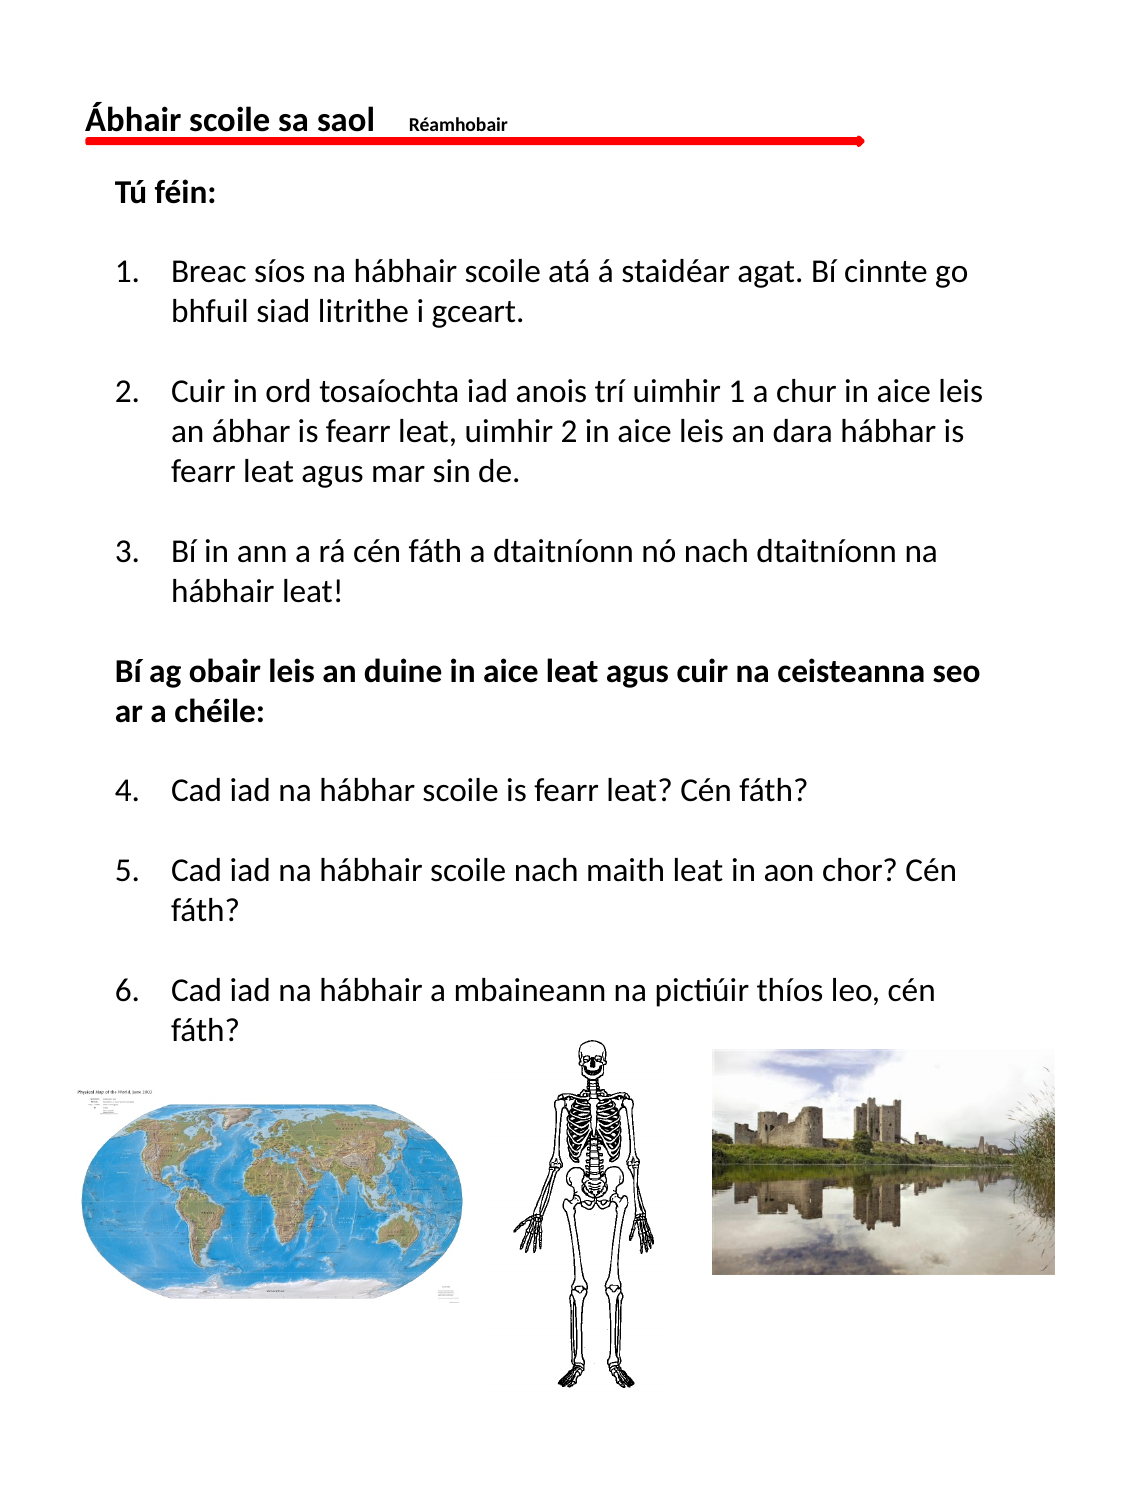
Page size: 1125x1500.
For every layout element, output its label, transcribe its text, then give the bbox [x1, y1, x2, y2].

text_box Ábhair scoile sa saol Réamhobair [62, 37, 1075, 163]
picture [712, 1049, 1055, 1275]
text_box Tú féin: Breac síos na hábhair scoile atá á staidéar agat. Bí cinnte go bhfuil siad litrithe i gceart. Cuir in ord tosaíochta iad anois trí uimhir 1 a chur in aice leis an ábhar is fearr leat, uimhir 2 in aice leis an dara hábhar is fearr leat agus mar sin de. Bí in ann a rá cén fáth a dtaitníonn nó nach dtaitníonn na hábhair leat! Bí ag obair leis an duine in aice leat agus cuir na ceisteanna seo ar a chéile: Cad iad na hábhar scoile is fearr leat? Cén fáth? Cad iad na hábhair scoile nach maith leat in aon chor? Cén fáth? Cad iad na hábhair a mbaineann na pictiúir thíos leo, cén fáth? [99, 162, 1025, 1056]
text_box [85, 135, 865, 147]
picture [487, 1037, 666, 1392]
picture [74, 1087, 469, 1307]
